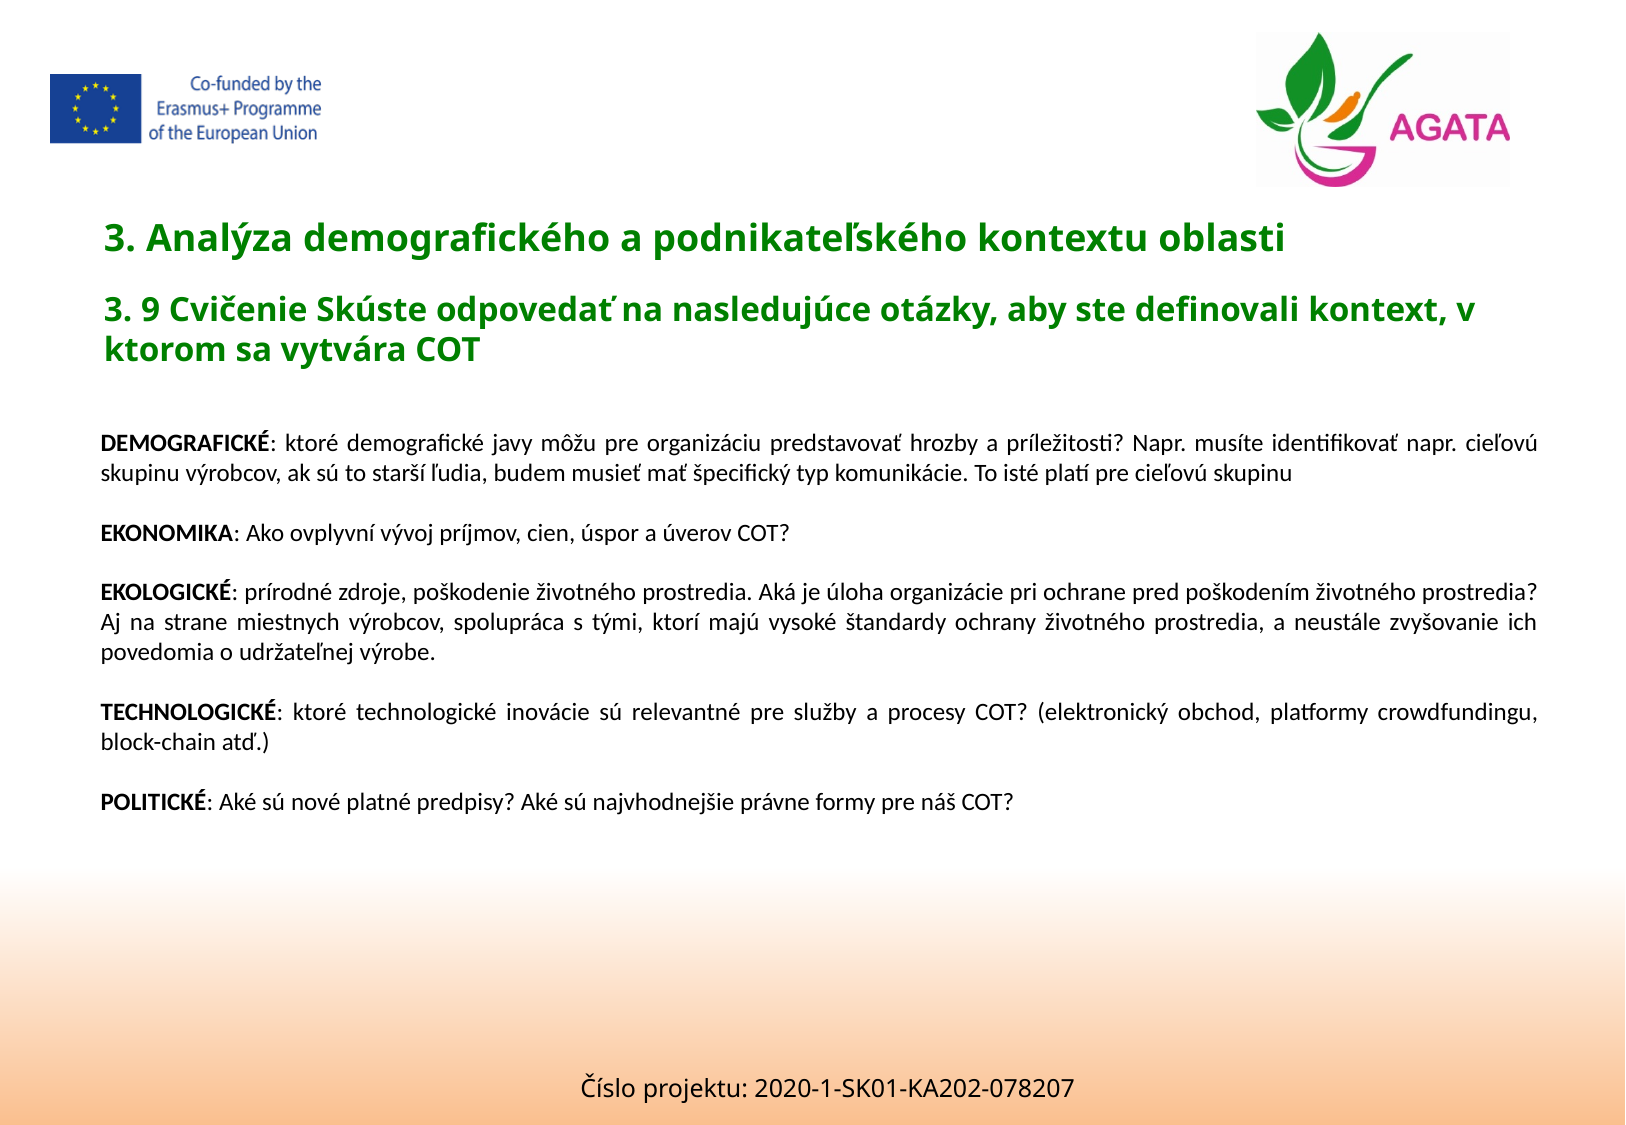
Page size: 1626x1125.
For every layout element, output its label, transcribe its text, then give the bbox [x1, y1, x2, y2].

list DEMOGRAFICKÉ: ktoré demografické javy môžu pre organizáciu predstavovať hrozby a príležitosti? Napr. musíte identifikovať napr. cieľovú skupinu výrobcov, ak sú to starší ľudia, budem musieť mať špecifický typ komunikácie. To isté platí pre cieľovú skupinu EKONOMIKA: Ako ovplyvní vývoj príjmov, cien, úspor a úverov COT? EKOLOGICKÉ: prírodné zdroje, poškodenie životného prostredia. Aká je úloha organizácie pri ochrane pred poškodením životného prostredia? Aj na strane miestnych výrobcov, spolupráca s tými, ktorí majú vysoké štandardy ochrany životného prostredia, a neustále zvyšovanie ich povedomia o udržateľnej výrobe. TECHNOLOGICKÉ: ktoré technologické inovácie sú relevantné pre služby a procesy COT? (elektronický obchod, platformy crowdfundingu, block-chain atď.) POLITICKÉ: Aké sú nové platné predpisy? Aké sú najvhodnejšie právne formy pre náš COT? [85, 388, 1556, 1039]
list 3. Analýza demografického a podnikateľského kontextu oblasti [89, 206, 1536, 266]
picture [50, 74, 352, 144]
picture [1256, 32, 1510, 187]
list 3. 9 Cvičenie Skúste odpovedať na nasledujúce otázky, aby ste definovali kontext, v ktorom sa vytvára COT [89, 280, 1536, 340]
